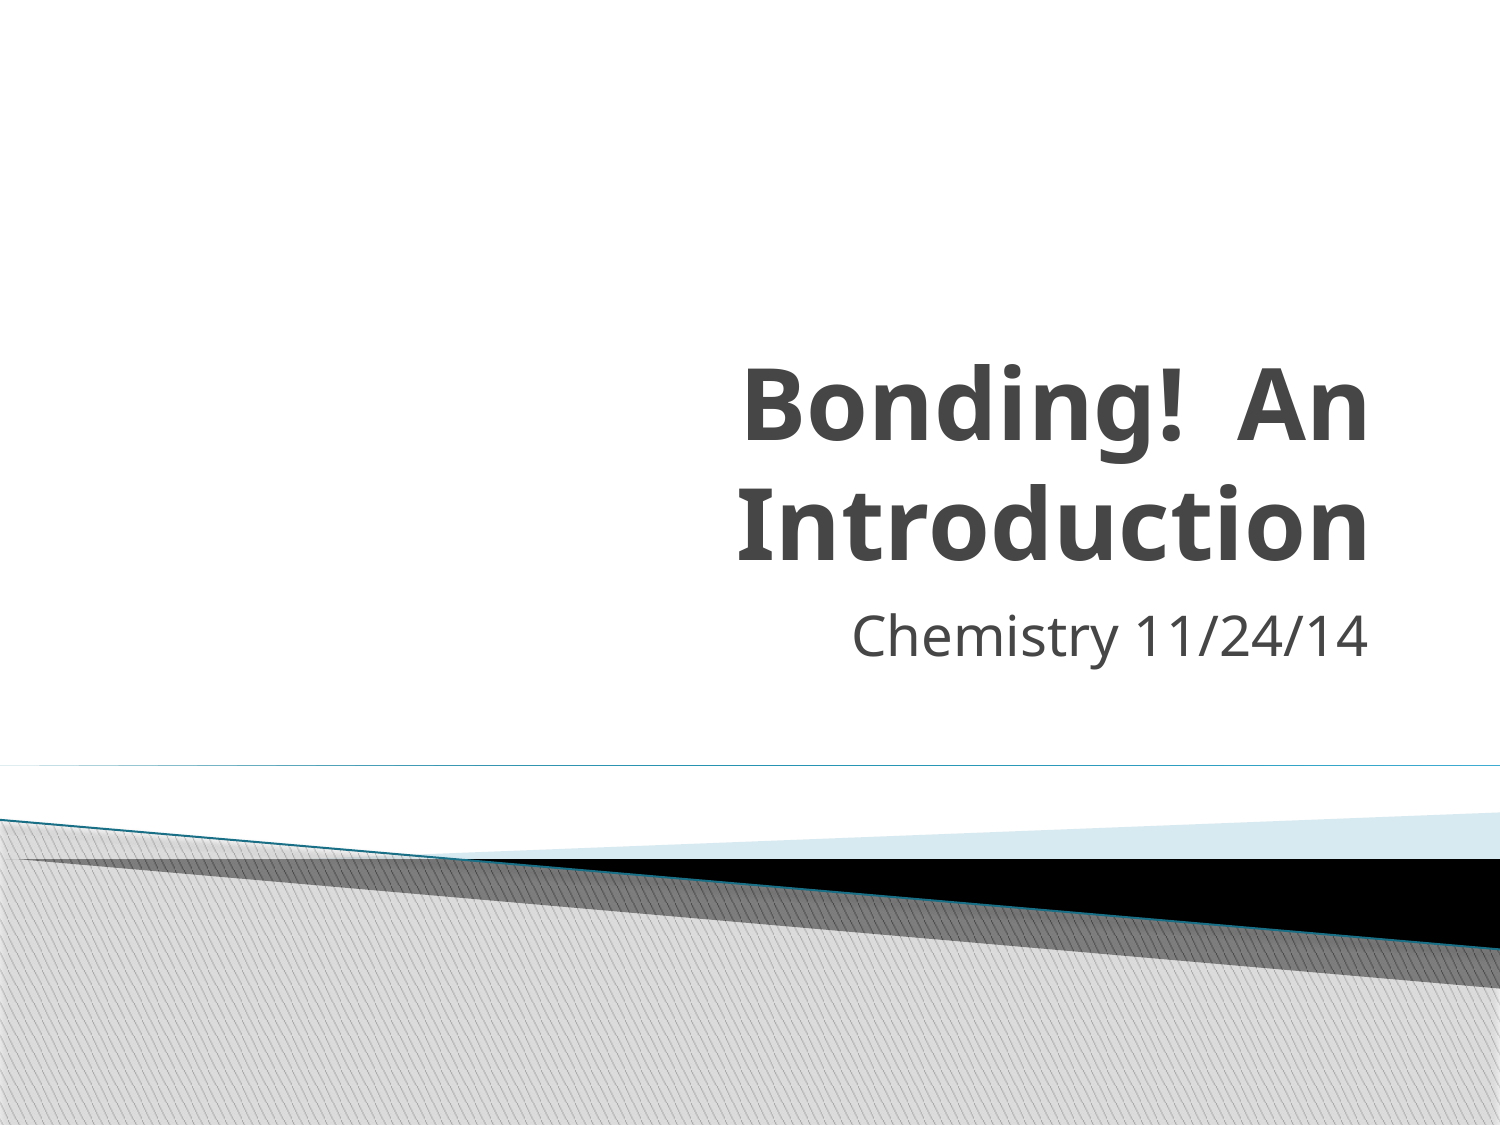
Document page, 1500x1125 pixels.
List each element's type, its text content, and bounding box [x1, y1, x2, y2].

subtitle Chemistry 11/24/14 [112, 592, 1388, 790]
picture [5, 859, 1500, 989]
title Bonding! An Introduction [112, 287, 1388, 588]
